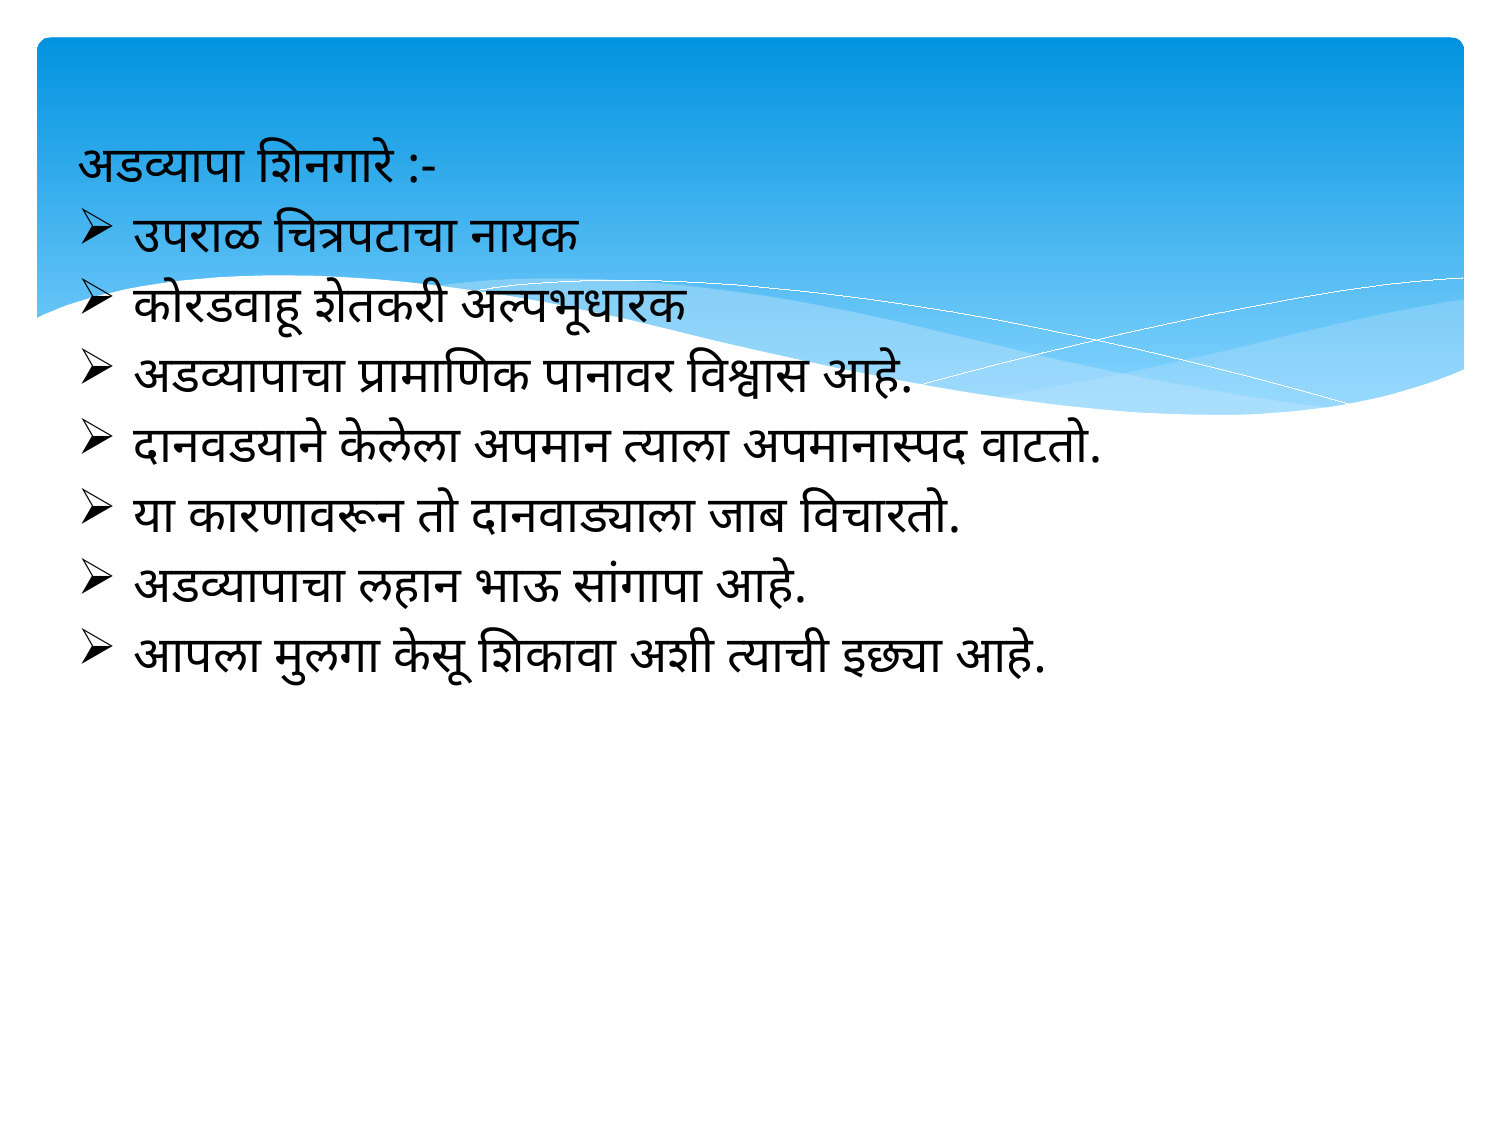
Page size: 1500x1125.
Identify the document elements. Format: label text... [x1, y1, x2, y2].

text_box अडव्यापा शिनगारे :- उपराळ चित्रपटाचा नायक कोरडवाहू शेतकरी अल्पभूधारक अडव्यापाचा प्रामाणिक पानावर विश्वास आहे. दानवडयाने केलेला अपमान त्याला अपमानास्पद वाटतो. या कारणावरून तो दानवाड्याला जाब विचारतो. अडव्यापाचा लहान भाऊ सांगापा आहे. आपला मुलगा केसू शिकावा अशी त्याची इछ्या आहे. [62, 125, 1463, 850]
